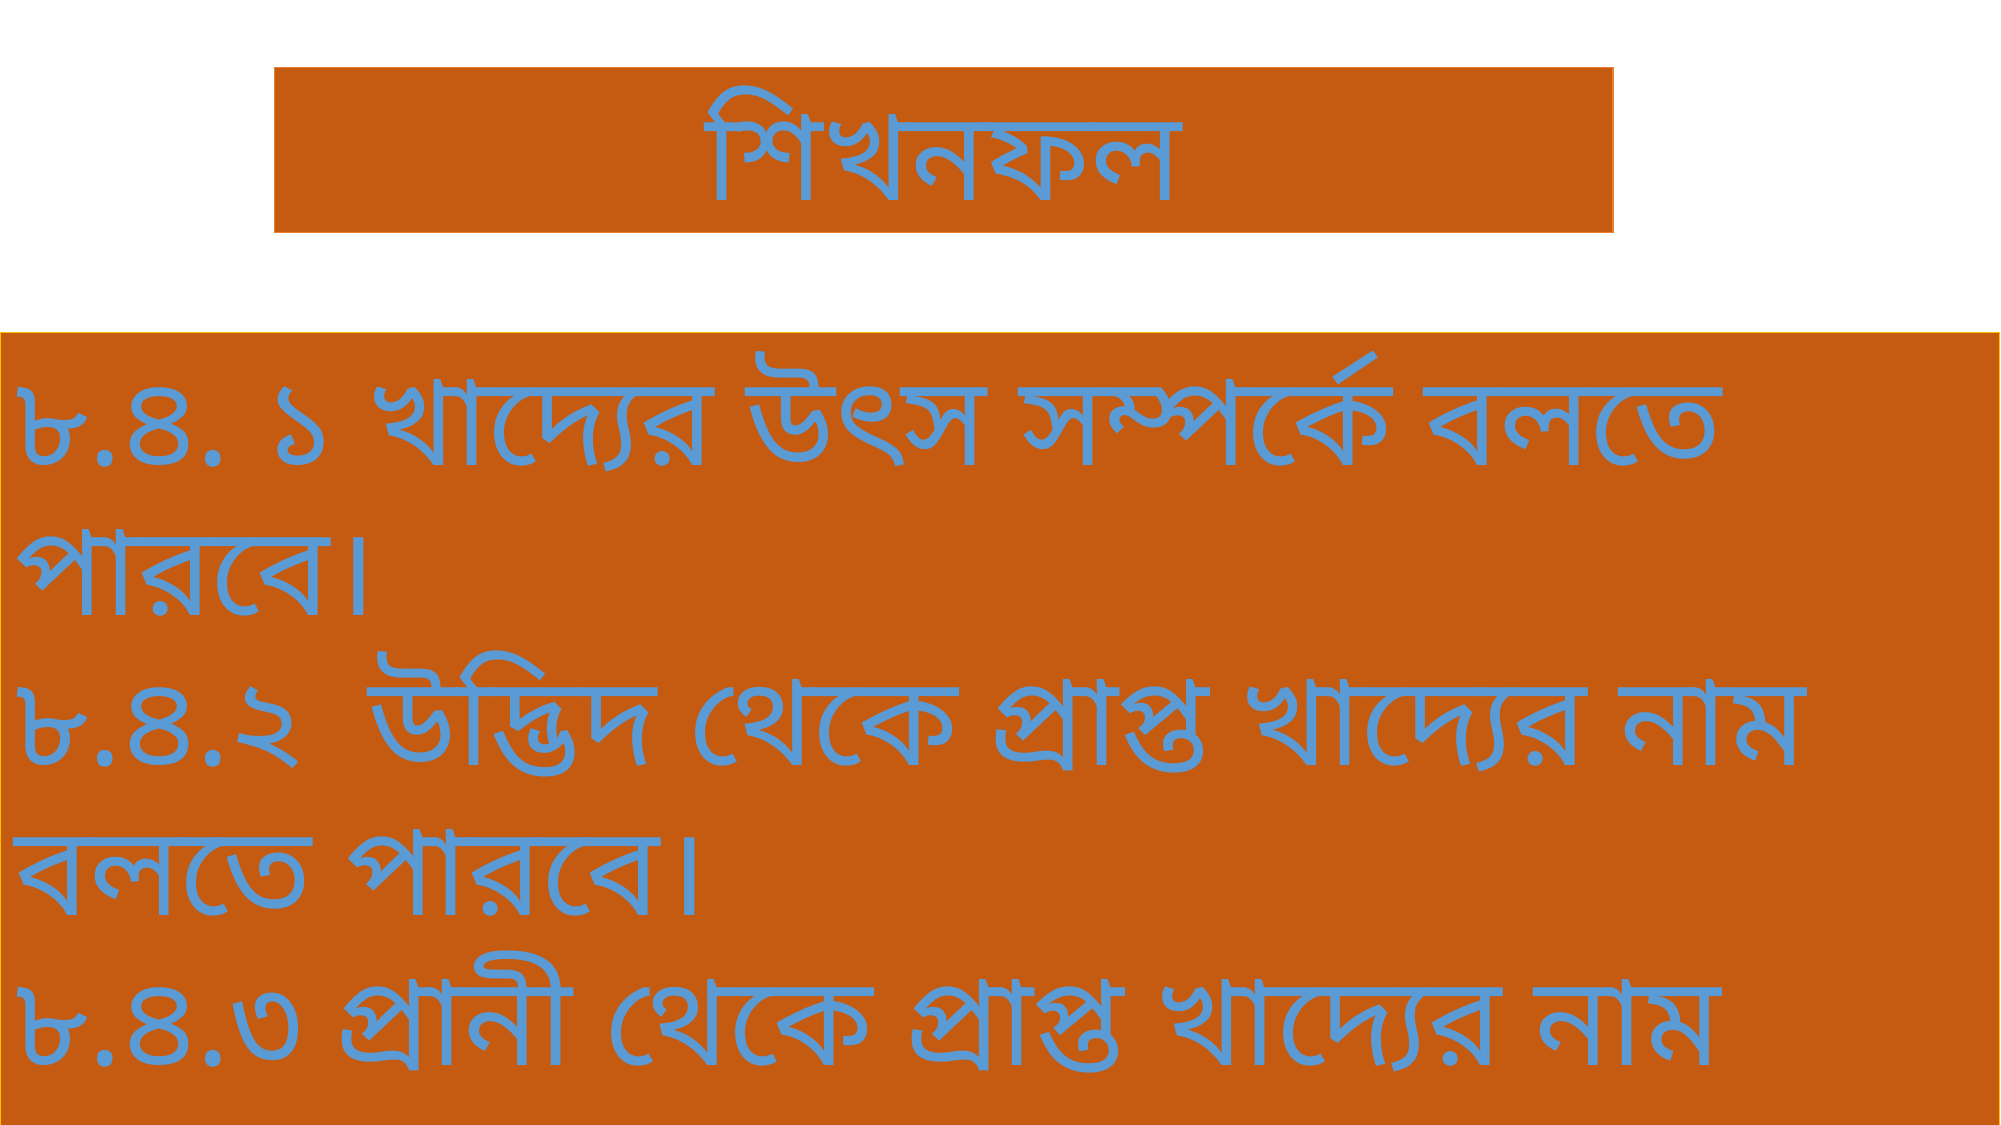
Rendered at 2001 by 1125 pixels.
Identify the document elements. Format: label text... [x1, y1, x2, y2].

text_box শিখনফল [274, 67, 1614, 233]
text_box ৮.৪. ১ খাদ্যের উৎস সম্পর্কে বলতে পারবে। ৮.৪.২ উদ্ভিদ থেকে প্রাপ্ত খাদ্যের নাম বলতে পারবে। ৮.৪.৩ প্রানী থেকে প্রাপ্ত খাদ্যের নাম বলতে পারবে ৮.৪.৪ খাদ্যের প্রকারভেদ বলতে পারবে। [0, 332, 2000, 1125]
